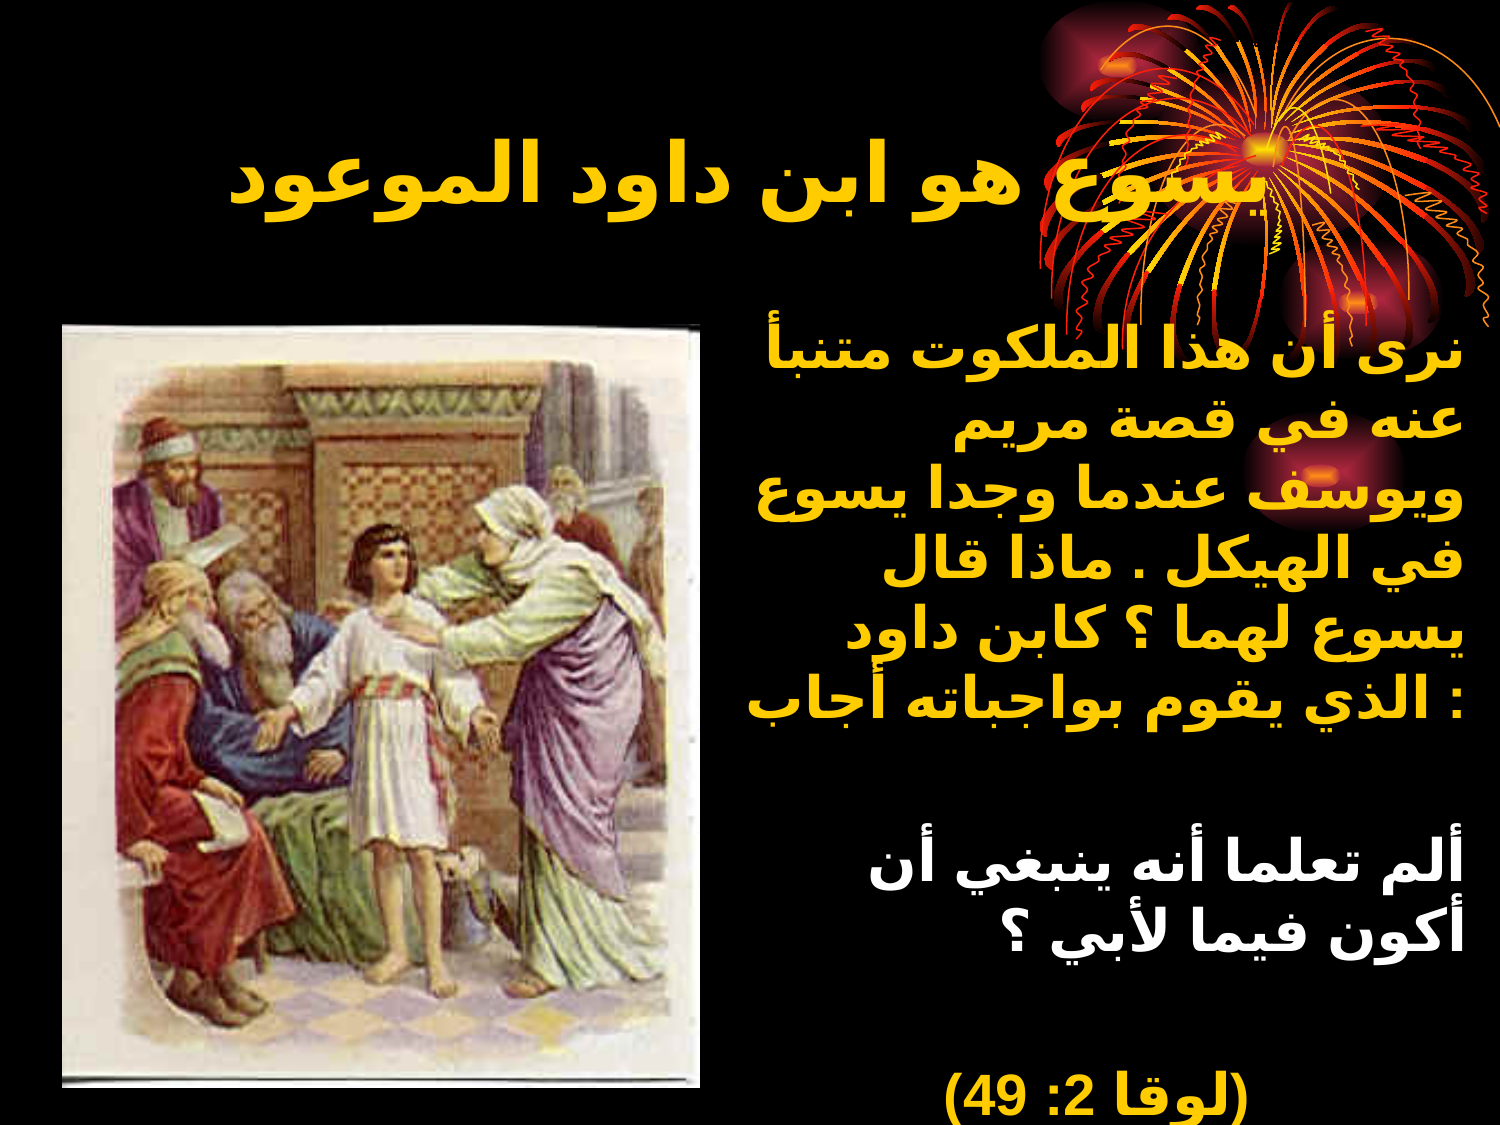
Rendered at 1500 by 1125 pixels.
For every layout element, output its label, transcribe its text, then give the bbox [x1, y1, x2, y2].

list نرى أن هذا الملكوت متنبأ عنه في قصة مريم ويوسف عندما وجدا يسوع في الهيكل . ماذا قال يسوع لهما ؟ كابن داود الذي يقوم بواجباته أجاب : ألم تعلما أنه ينبغي أن أكون فيما لأبي ؟ (لوقا 2: 49) [711, 302, 1483, 1125]
title يسوع هو ابن داود الموعود [112, 49, 1388, 290]
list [62, 324, 701, 1088]
